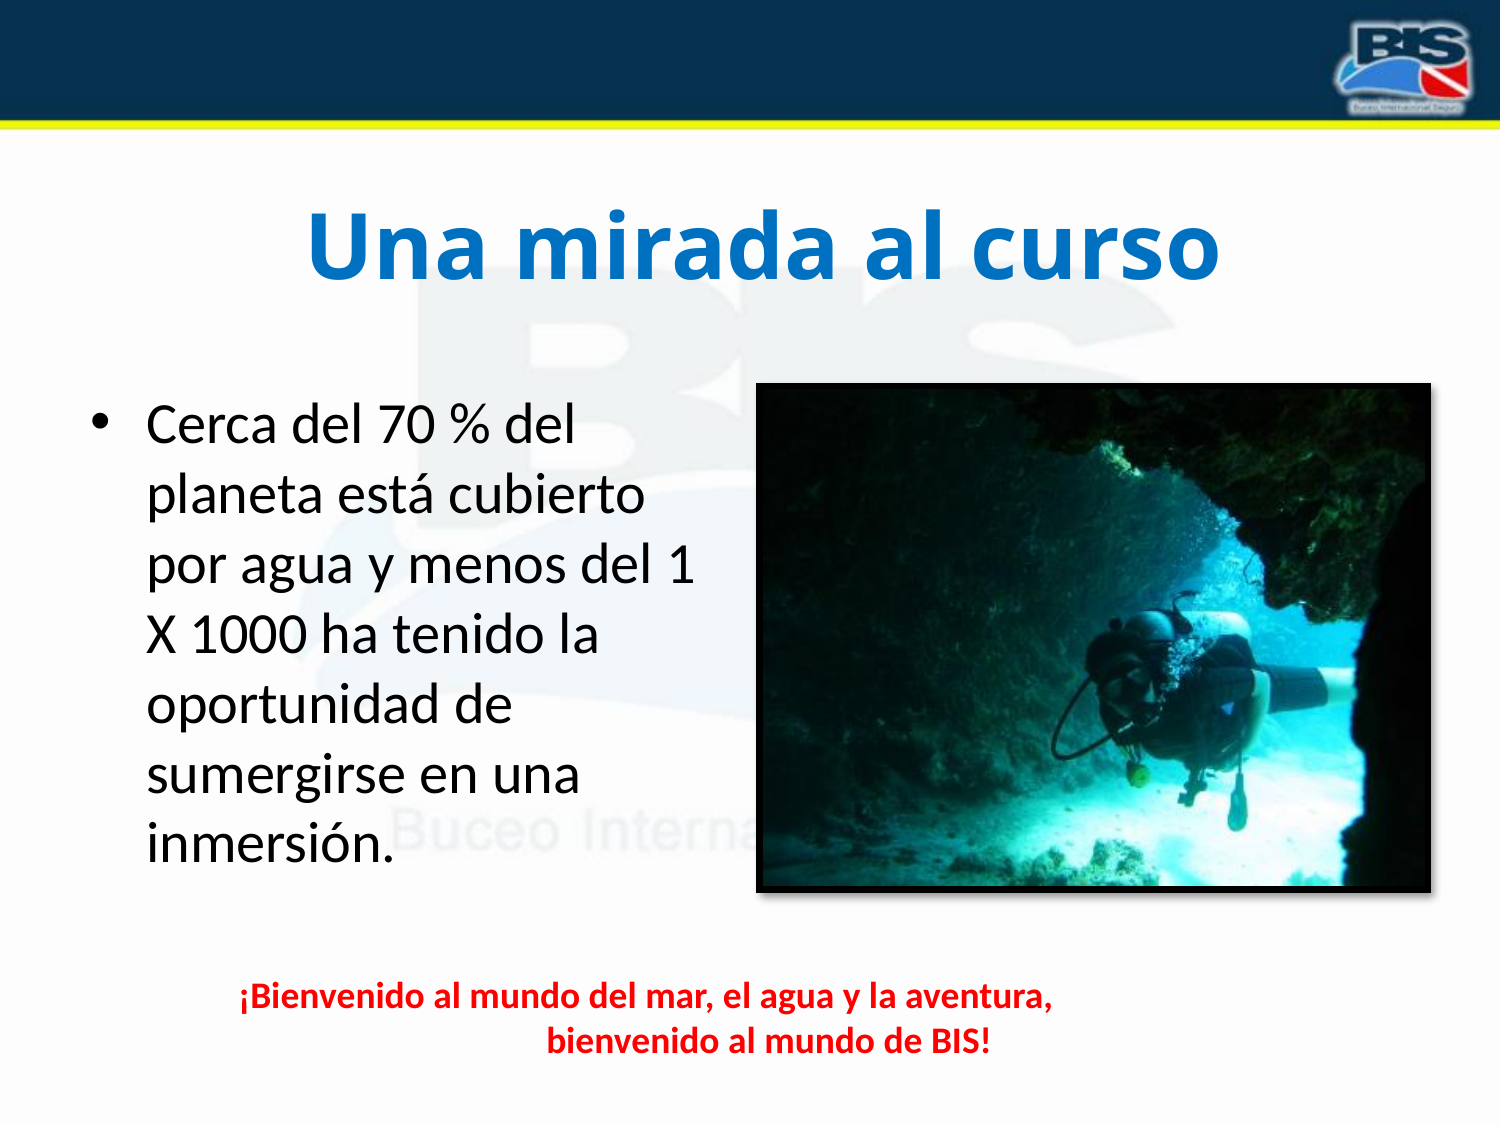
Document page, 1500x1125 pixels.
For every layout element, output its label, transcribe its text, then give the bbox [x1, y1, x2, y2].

title Una mirada al curso [88, 149, 1439, 337]
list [762, 389, 1426, 887]
text_box ¡Bienvenido al mundo del mar, el agua y la aventura, bienvenido al mundo de BIS! [182, 964, 1365, 1069]
picture [0, 0, 1500, 1125]
list Cerca del 70 % del planeta está cubierto por agua y menos del 1 X 1000 ha tenido la oportunidad de sumergirse en una inmersión. [75, 378, 738, 898]
